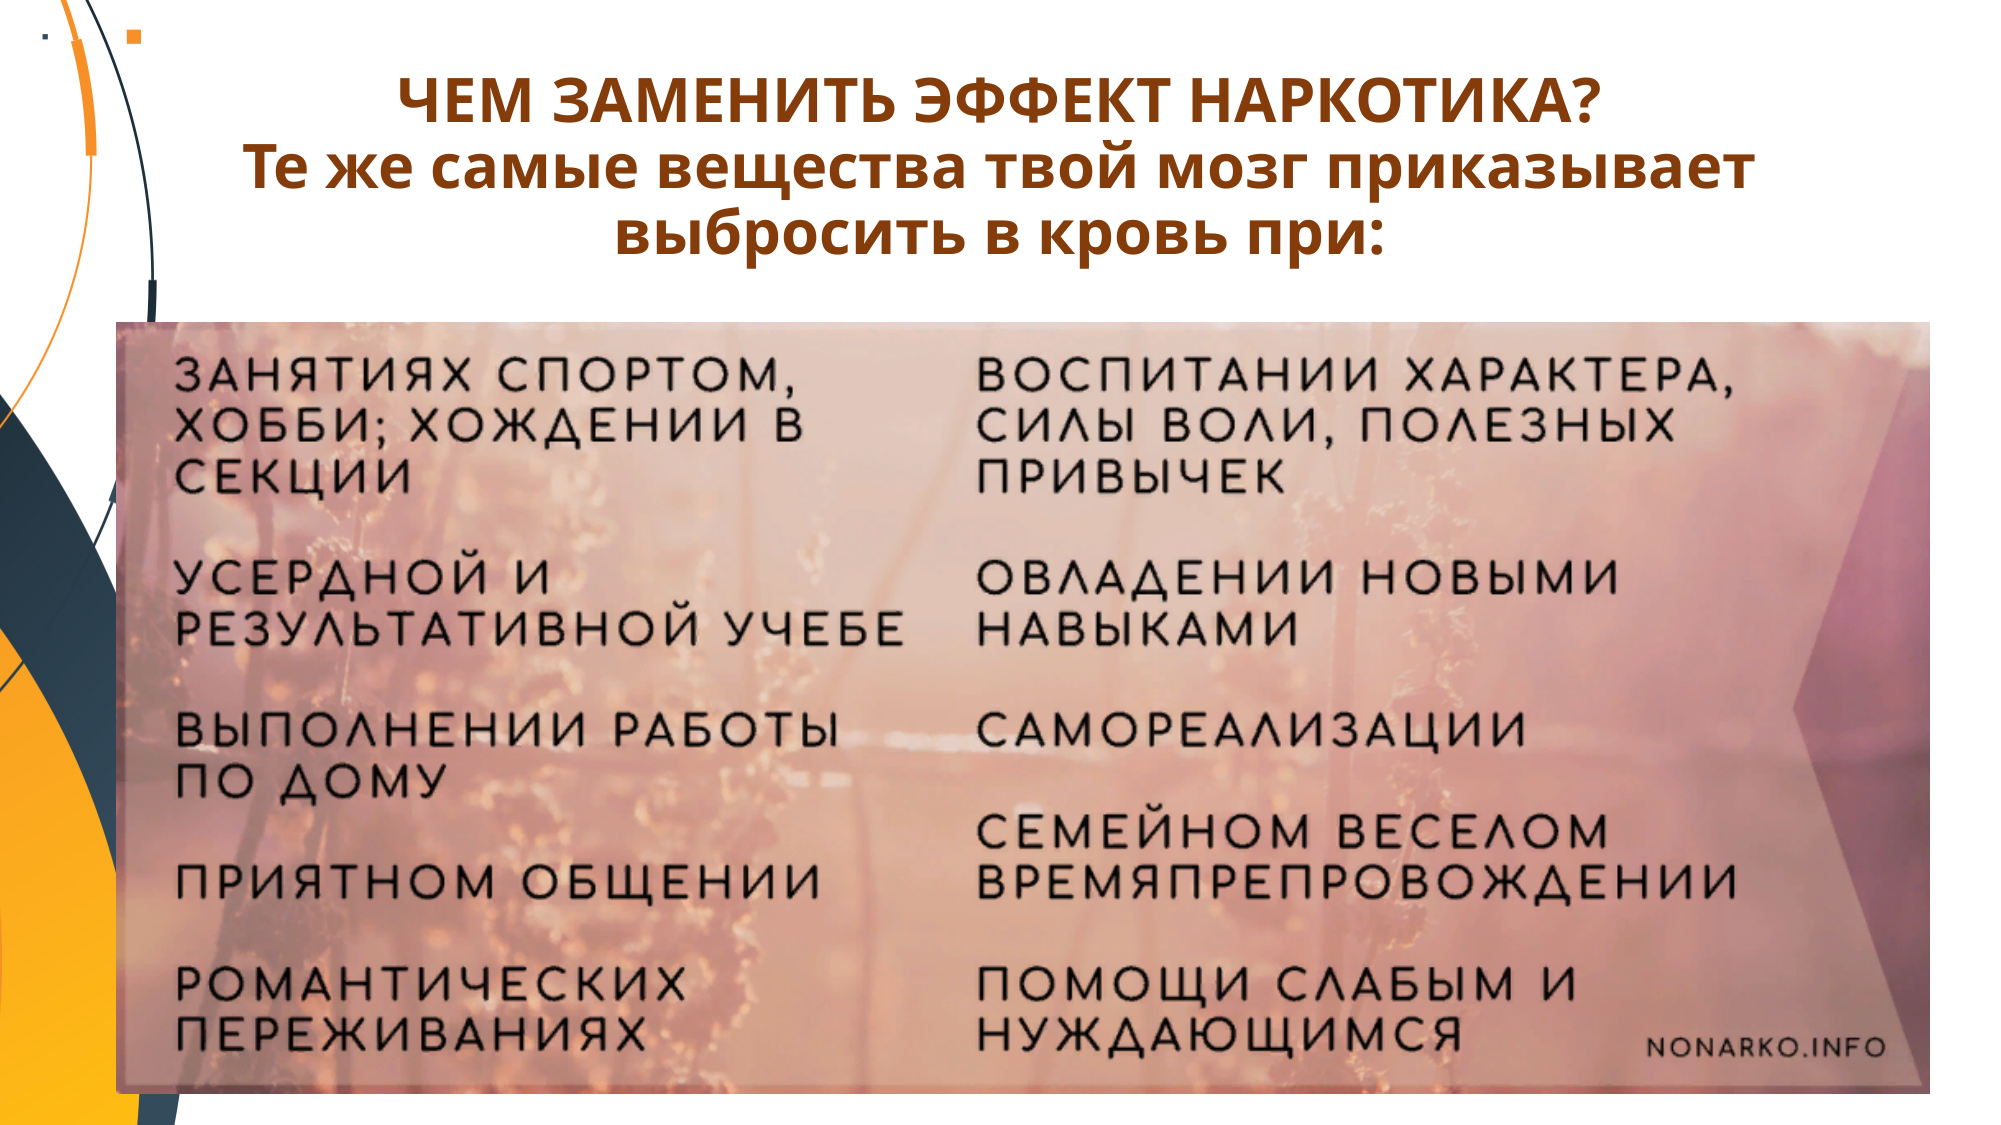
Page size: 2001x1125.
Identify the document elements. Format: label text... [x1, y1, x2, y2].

title ЧЕМ ЗАМЕНИТЬ ЭФФЕКТ НАРКОТИКА? Те же самые вещества твой мозг приказывает выбросить в кровь при: [137, 59, 1863, 278]
picture [0, 0, 2000, 1125]
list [116, 321, 1930, 1094]
